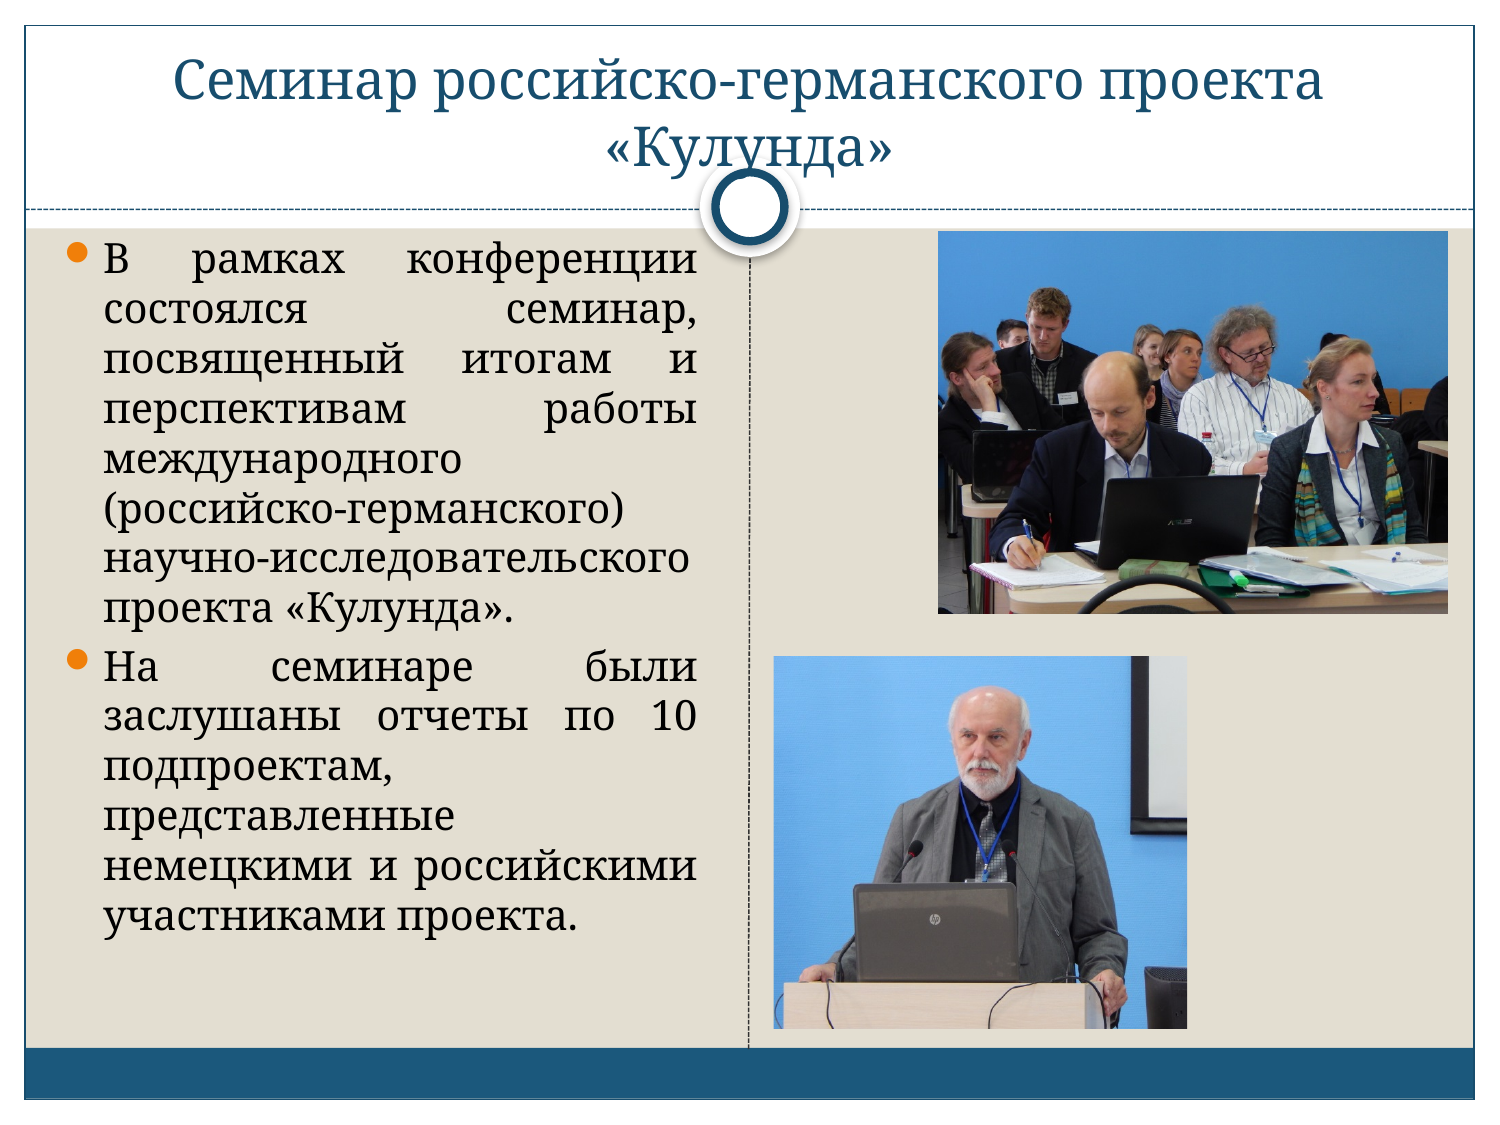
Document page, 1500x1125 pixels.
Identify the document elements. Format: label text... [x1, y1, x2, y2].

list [938, 231, 1449, 614]
list В рамках конференции состоялся семинар, посвященный итогам и перспективам работы международного (российско-германского) научно-исследовательского проекта «Кулунда». На семинаре были заслушаны отчеты по 10 подпроектам, представленные немецкими и российскими участниками проекта. [49, 224, 712, 993]
title Семинар российско-германского проекта «Кулунда» [49, 37, 1450, 185]
picture [773, 656, 1188, 1030]
